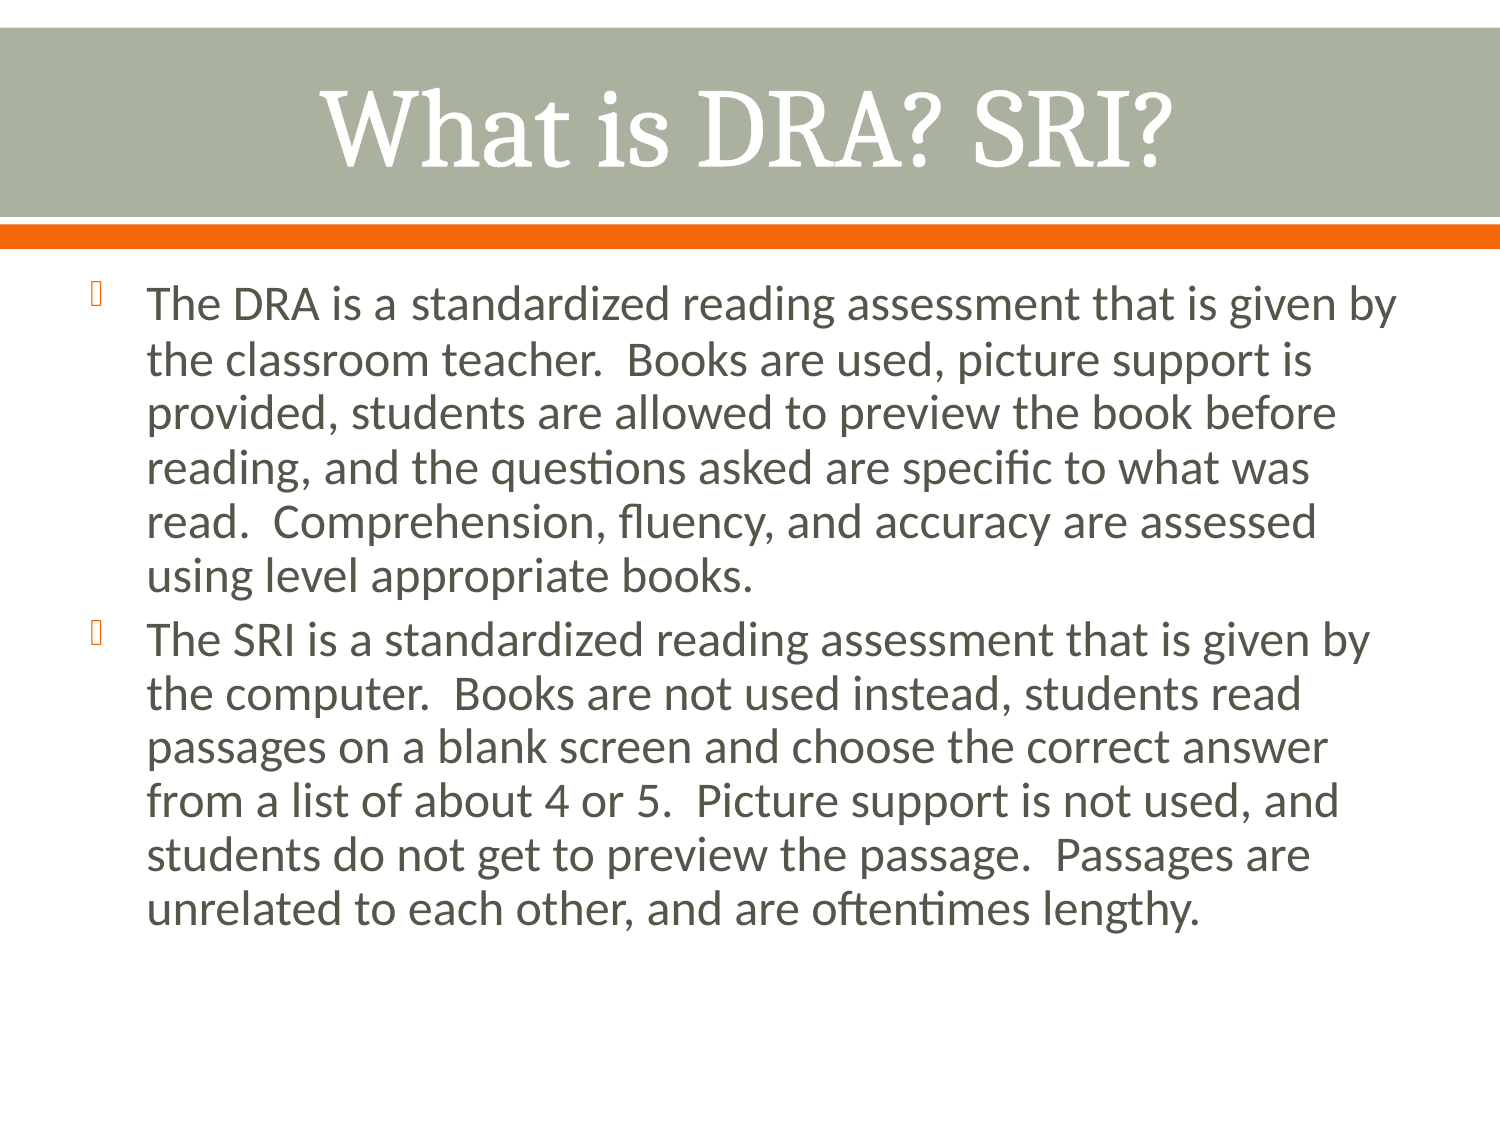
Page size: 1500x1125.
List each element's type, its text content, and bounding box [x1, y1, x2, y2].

title What is DRA? SRI? [75, 29, 1425, 213]
list The DRA is a standardized reading assessment that is given by the classroom teacher. Books are used, picture support is provided, students are allowed to preview the book before reading, and the questions asked are specific to what was read. Comprehension, fluency, and accuracy are assessed using level appropriate books. The SRI is a standardized reading assessment that is given by the computer. Books are not used instead, students read passages on a blank screen and choose the correct answer from a list of about 4 or 5. Picture support is not used, and students do not get to preview the passage. Passages are unrelated to each other, and are oftentimes lengthy. [74, 262, 1426, 1006]
